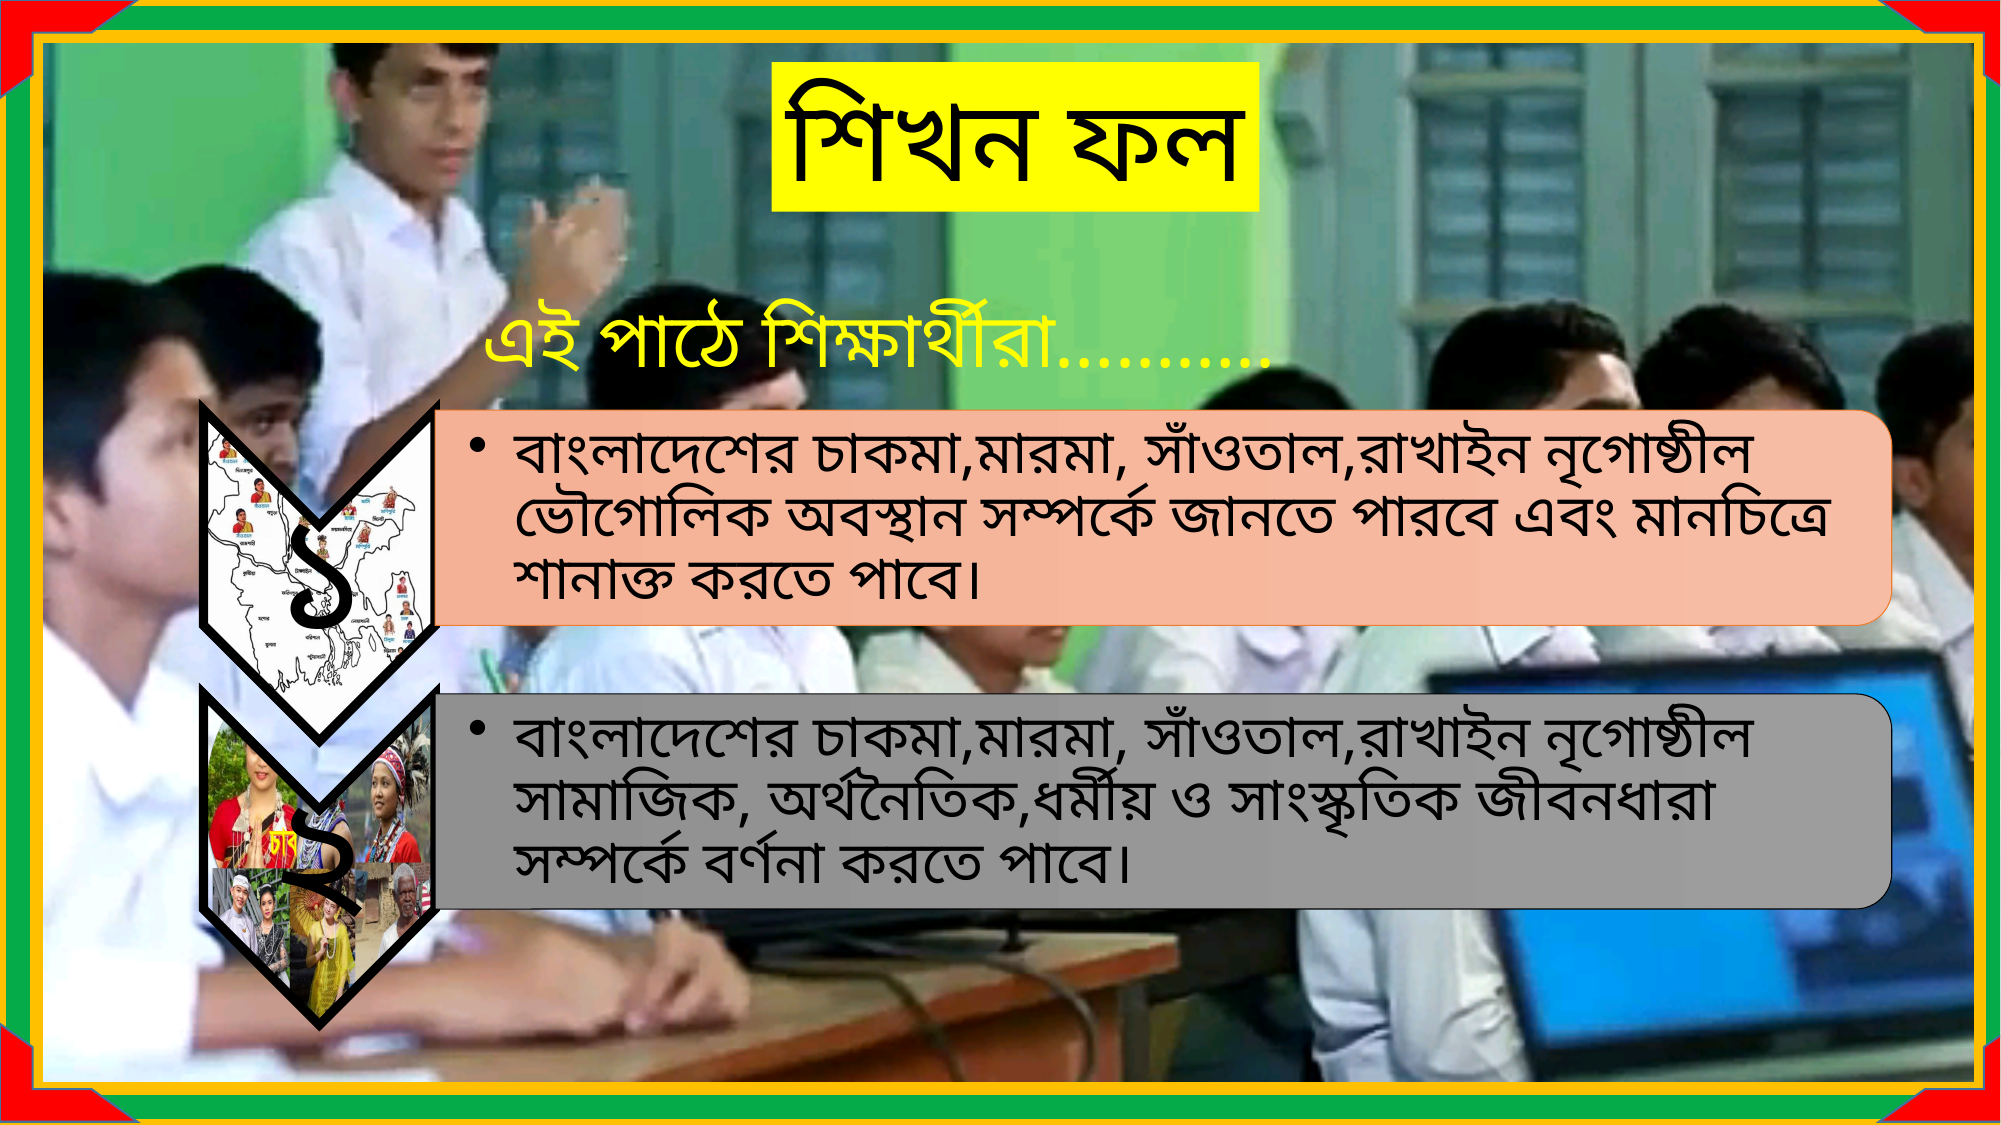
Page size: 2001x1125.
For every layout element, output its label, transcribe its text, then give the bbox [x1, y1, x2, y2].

picture [43, 43, 1974, 1082]
text_box শিখন ফল [771, 62, 1260, 212]
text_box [203, 409, 1892, 1026]
text_box এই পাঠে শিক্ষার্থীরা……….. [467, 285, 1291, 390]
